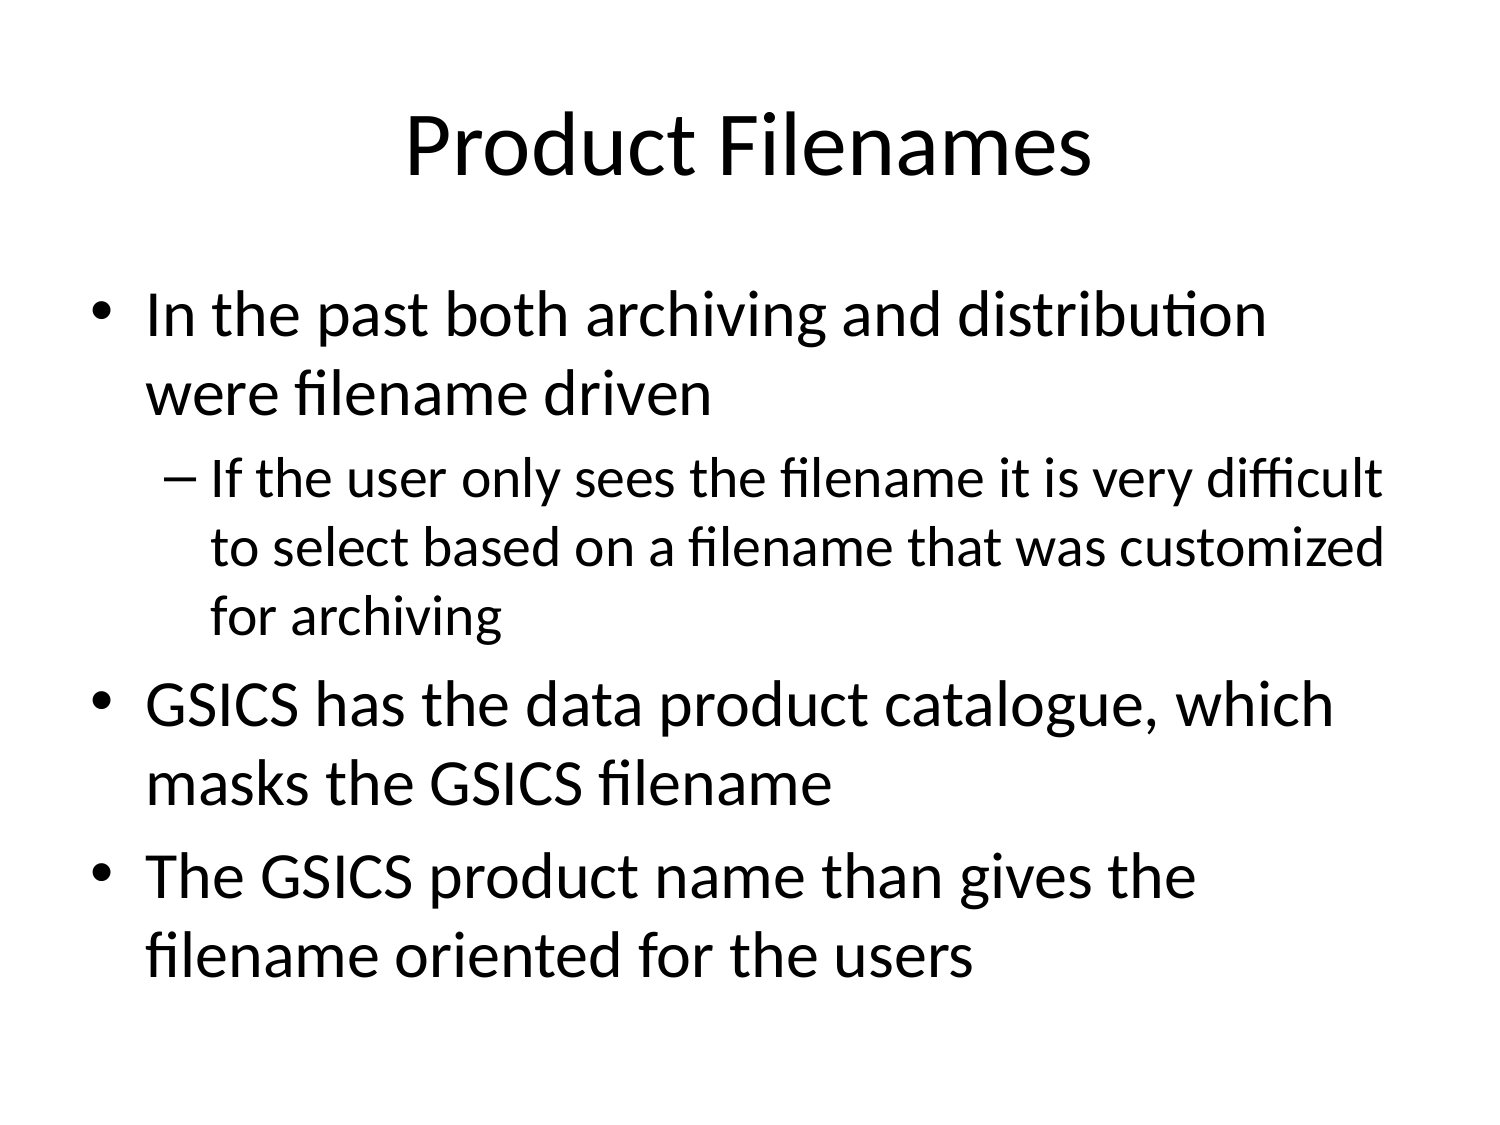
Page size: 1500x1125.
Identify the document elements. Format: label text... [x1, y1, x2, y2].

title Product Filenames [75, 45, 1425, 233]
list In the past both archiving and distribution were filename driven If the user only sees the filename it is very difficult to select based on a filename that was customized for archiving GSICS has the data product catalogue, which masks the GSICS filename The GSICS product name than gives the filename oriented for the users [75, 262, 1425, 1005]
